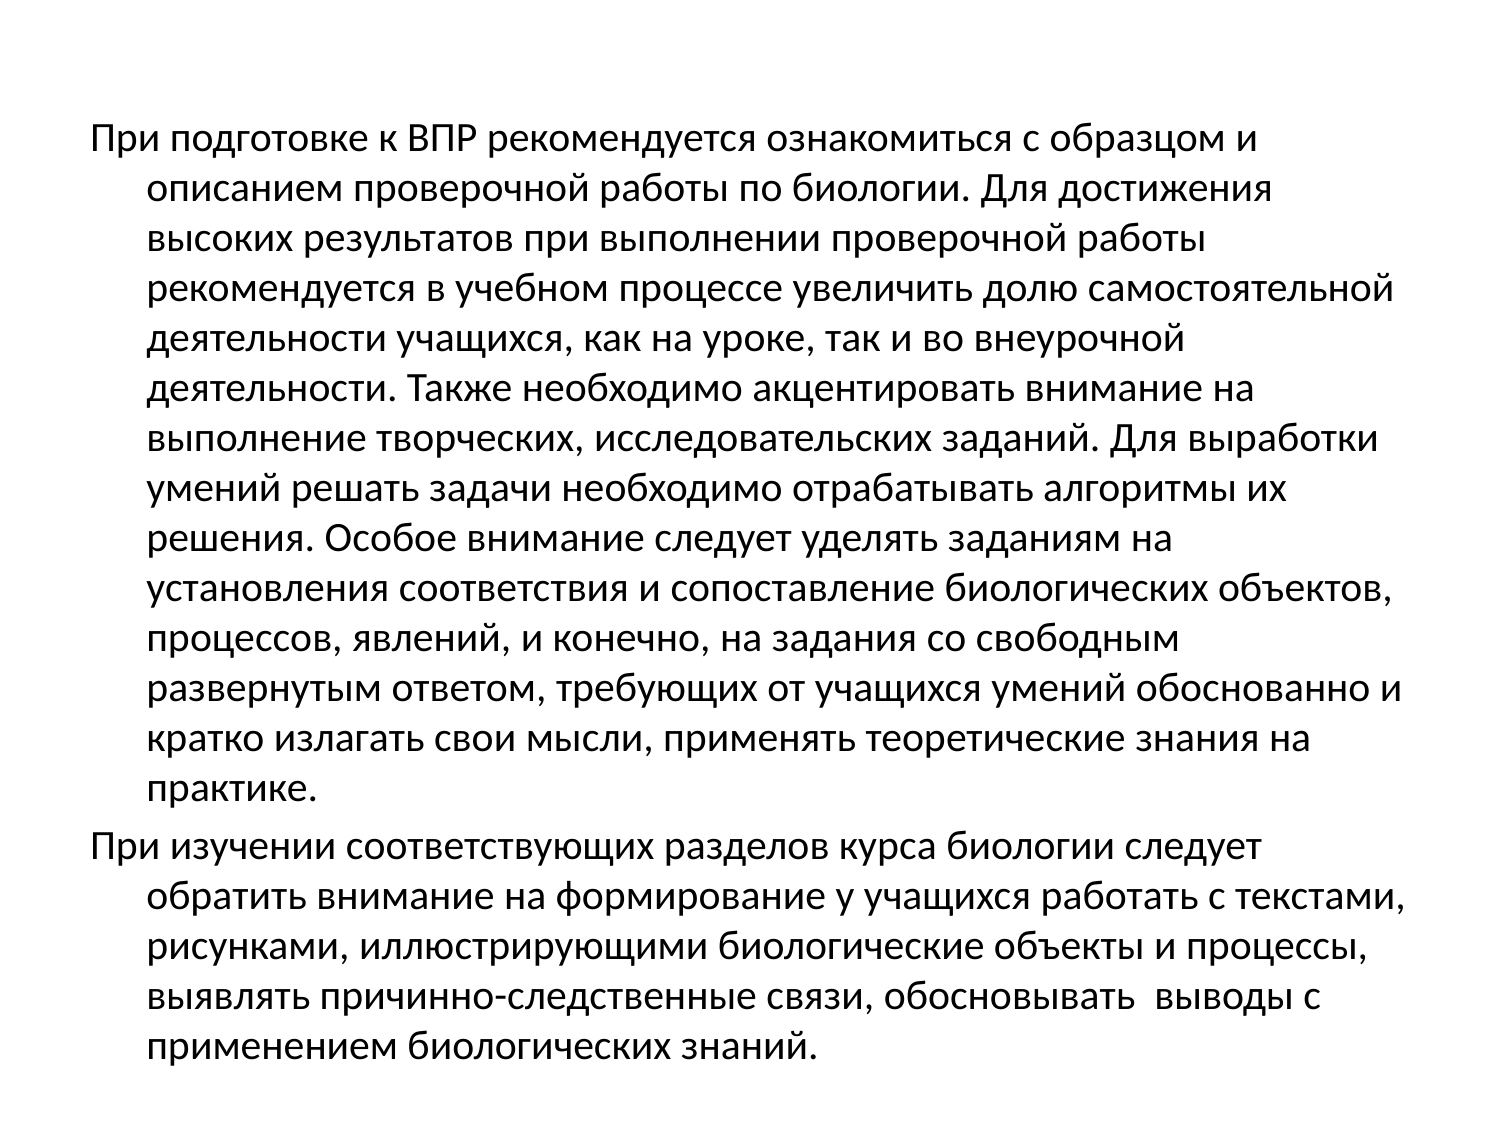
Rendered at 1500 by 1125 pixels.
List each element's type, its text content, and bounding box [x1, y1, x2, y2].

list При подготовке к ВПР рекомендуется ознакомиться с образцом и описанием проверочной работы по биологии. Для достижения высоких результатов при выполнении проверочной работы рекомендуется в учебном процессе увеличить долю самостоятельной деятельности учащихся, как на уроке, так и во внеурочной деятельности. Также необходимо акцентировать внимание на выполнение творческих, исследовательских заданий. Для выработки умений решать задачи необходимо отрабатывать алгоритмы их решения. Особое внимание следует уделять заданиям на установления соответствия и сопоставление биологических объектов, процессов, явлений, и конечно, на задания со свободным развернутым ответом, требующих от учащихся умений обоснованно и кратко излагать свои мысли, применять теоретические знания на практике. При изучении соответствующих разделов курса биологии следует обратить внимание на формирование у учащихся работать с текстами, рисунками, иллюстрирующими биологические объекты и процессы, выявлять причинно-следственные связи, обосновывать выводы с применением биологических знаний. [74, 101, 1426, 1006]
